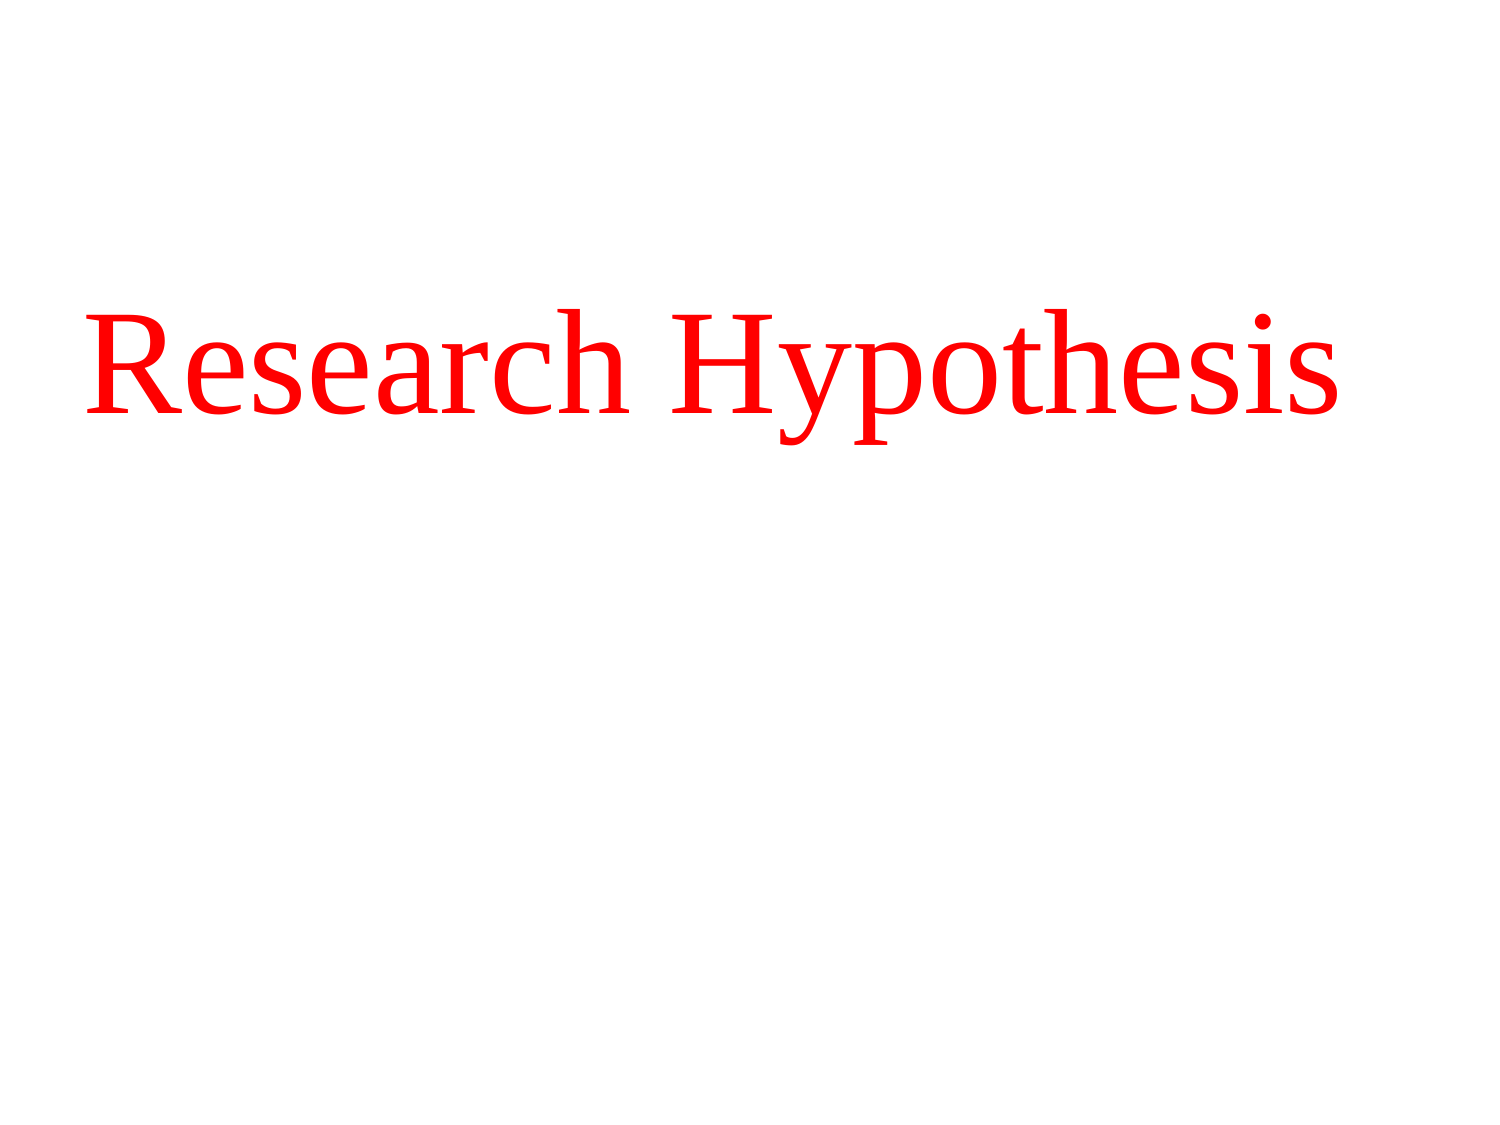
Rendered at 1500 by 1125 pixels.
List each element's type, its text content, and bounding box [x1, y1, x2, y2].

title Research Hypothesis [80, 259, 1420, 444]
